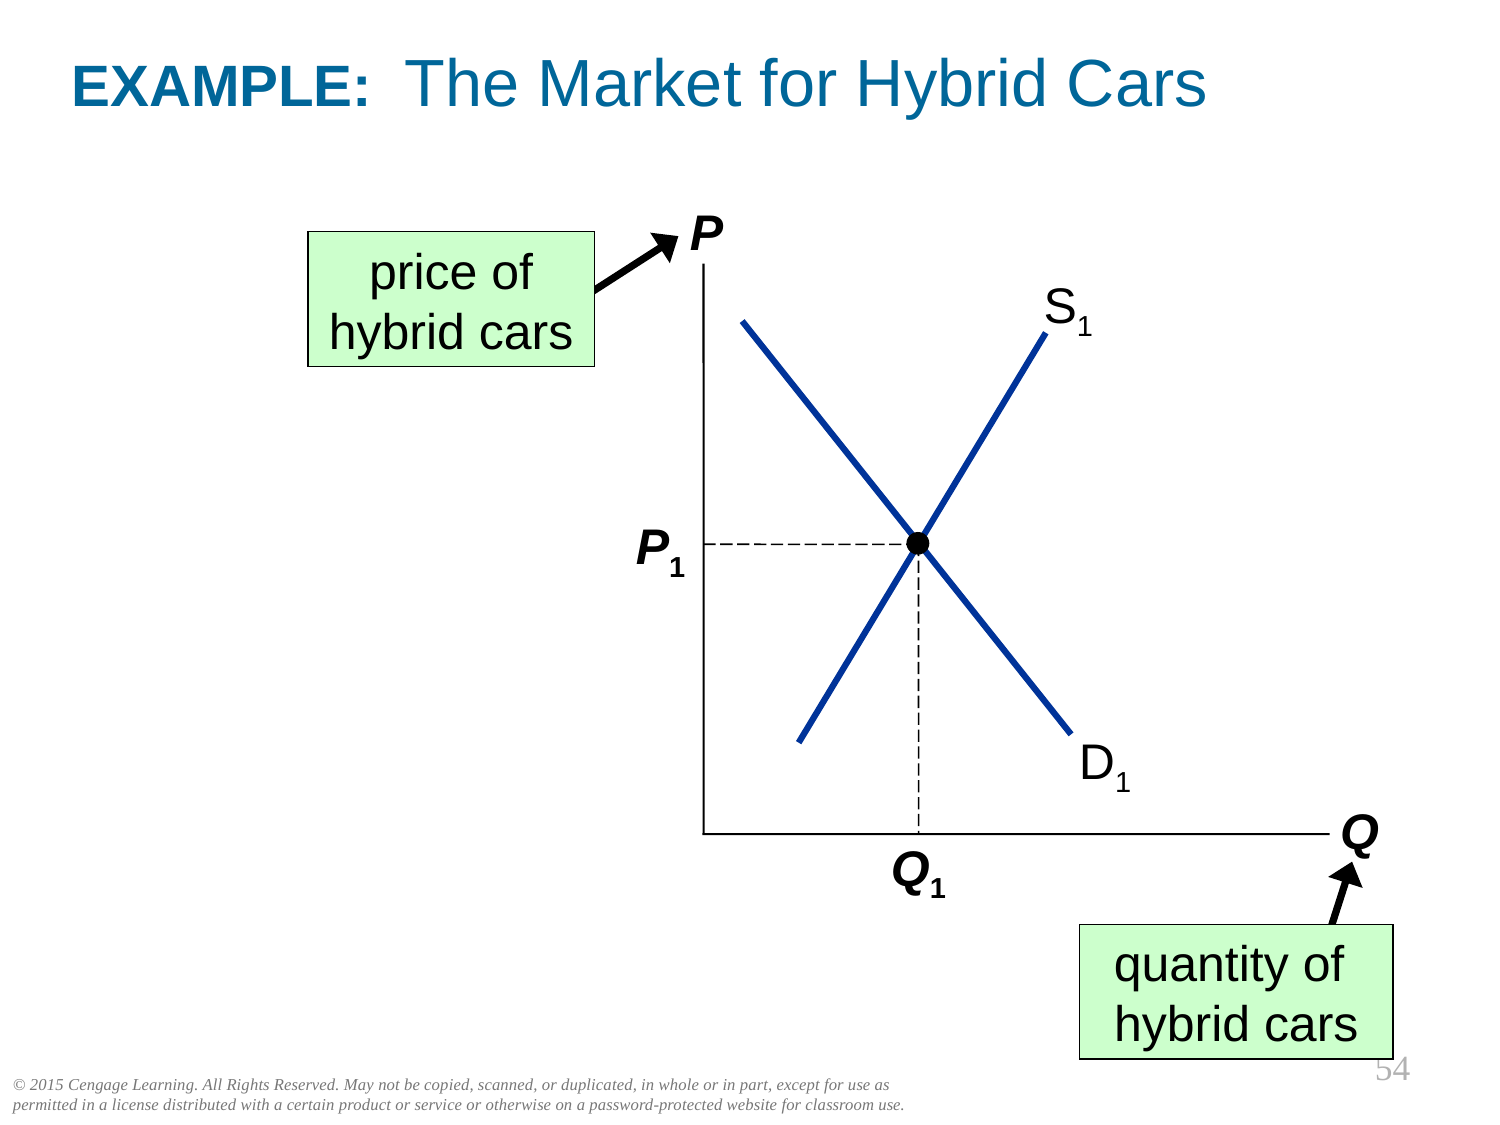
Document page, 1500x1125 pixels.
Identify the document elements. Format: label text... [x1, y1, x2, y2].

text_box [798, 266, 1117, 743]
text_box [741, 320, 793, 512]
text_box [671, 193, 1398, 869]
title EXAMPLE: The Market for Hybrid Cars [56, 26, 1427, 214]
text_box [963, 320, 1151, 798]
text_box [1079, 861, 1394, 1062]
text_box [620, 514, 959, 898]
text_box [307, 231, 679, 369]
